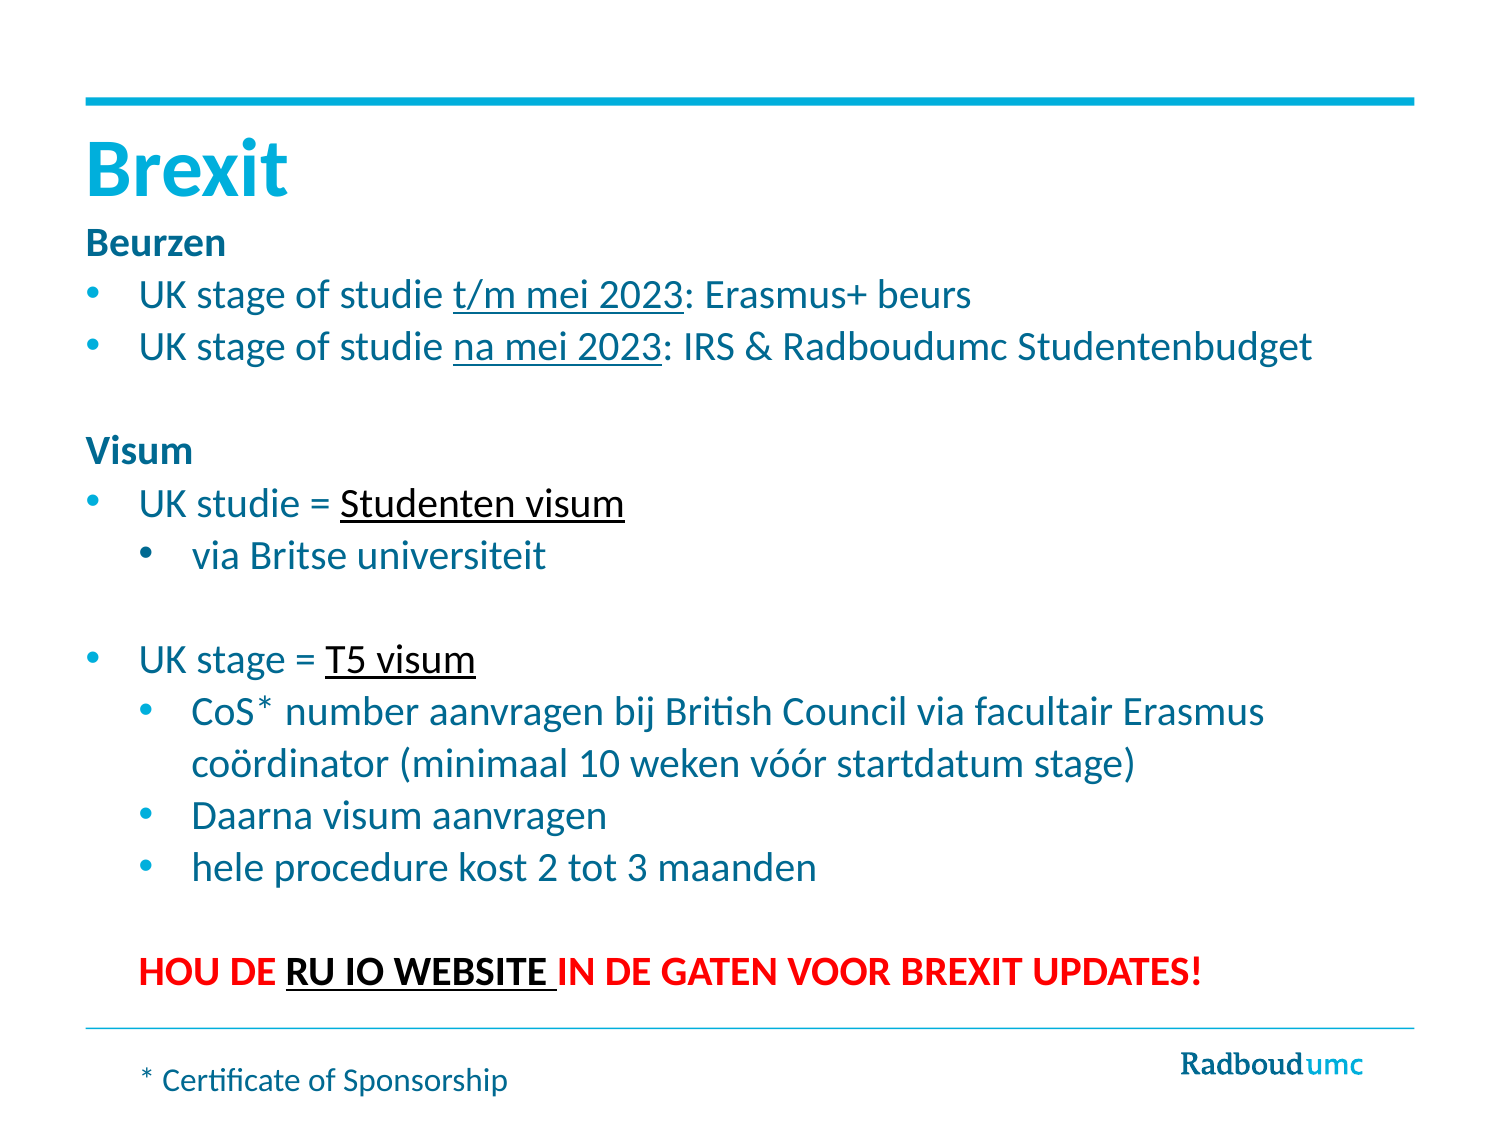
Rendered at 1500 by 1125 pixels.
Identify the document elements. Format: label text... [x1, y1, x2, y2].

title Brexit [85, 125, 1415, 212]
list Beurzen UK stage of studie t/m mei 2023: Erasmus+ beurs UK stage of studie na mei 2023: IRS & Radboudumc Studentenbudget Visum UK studie = Studenten visum via Britse universiteit UK stage = T5 visum CoS* number aanvragen bij British Council via facultair Erasmus coördinator (minimaal 10 weken vóór startdatum stage) Daarna visum aanvragen hele procedure kost 2 tot 3 maanden HOU DE RU IO WEBSITE IN DE GATEN VOOR BREXIT UPDATES! * Certificate of Sponsorship [85, 212, 1415, 1083]
